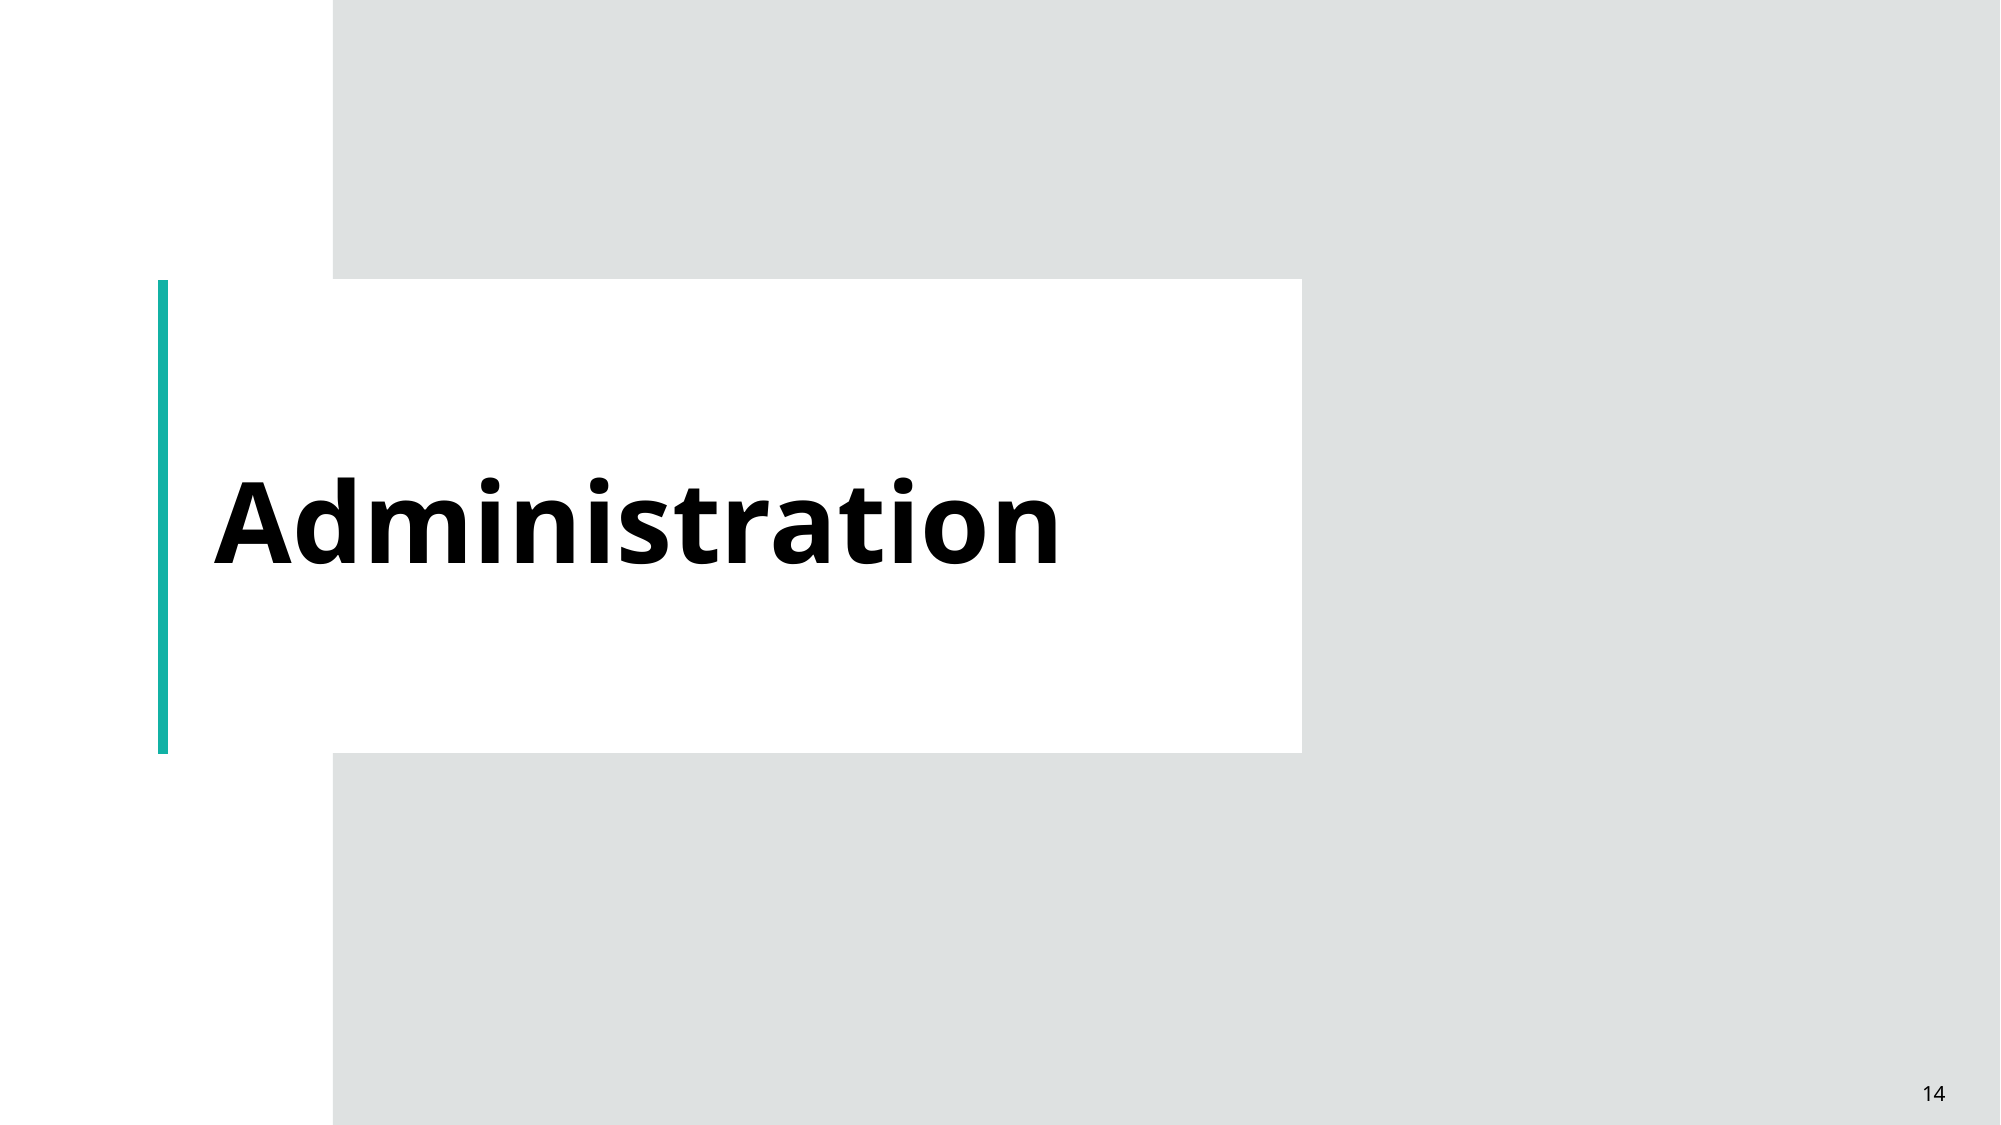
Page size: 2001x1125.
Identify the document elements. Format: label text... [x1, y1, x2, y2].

title Administration [169, 279, 1302, 753]
slide_number 14 [1510, 1064, 1961, 1125]
